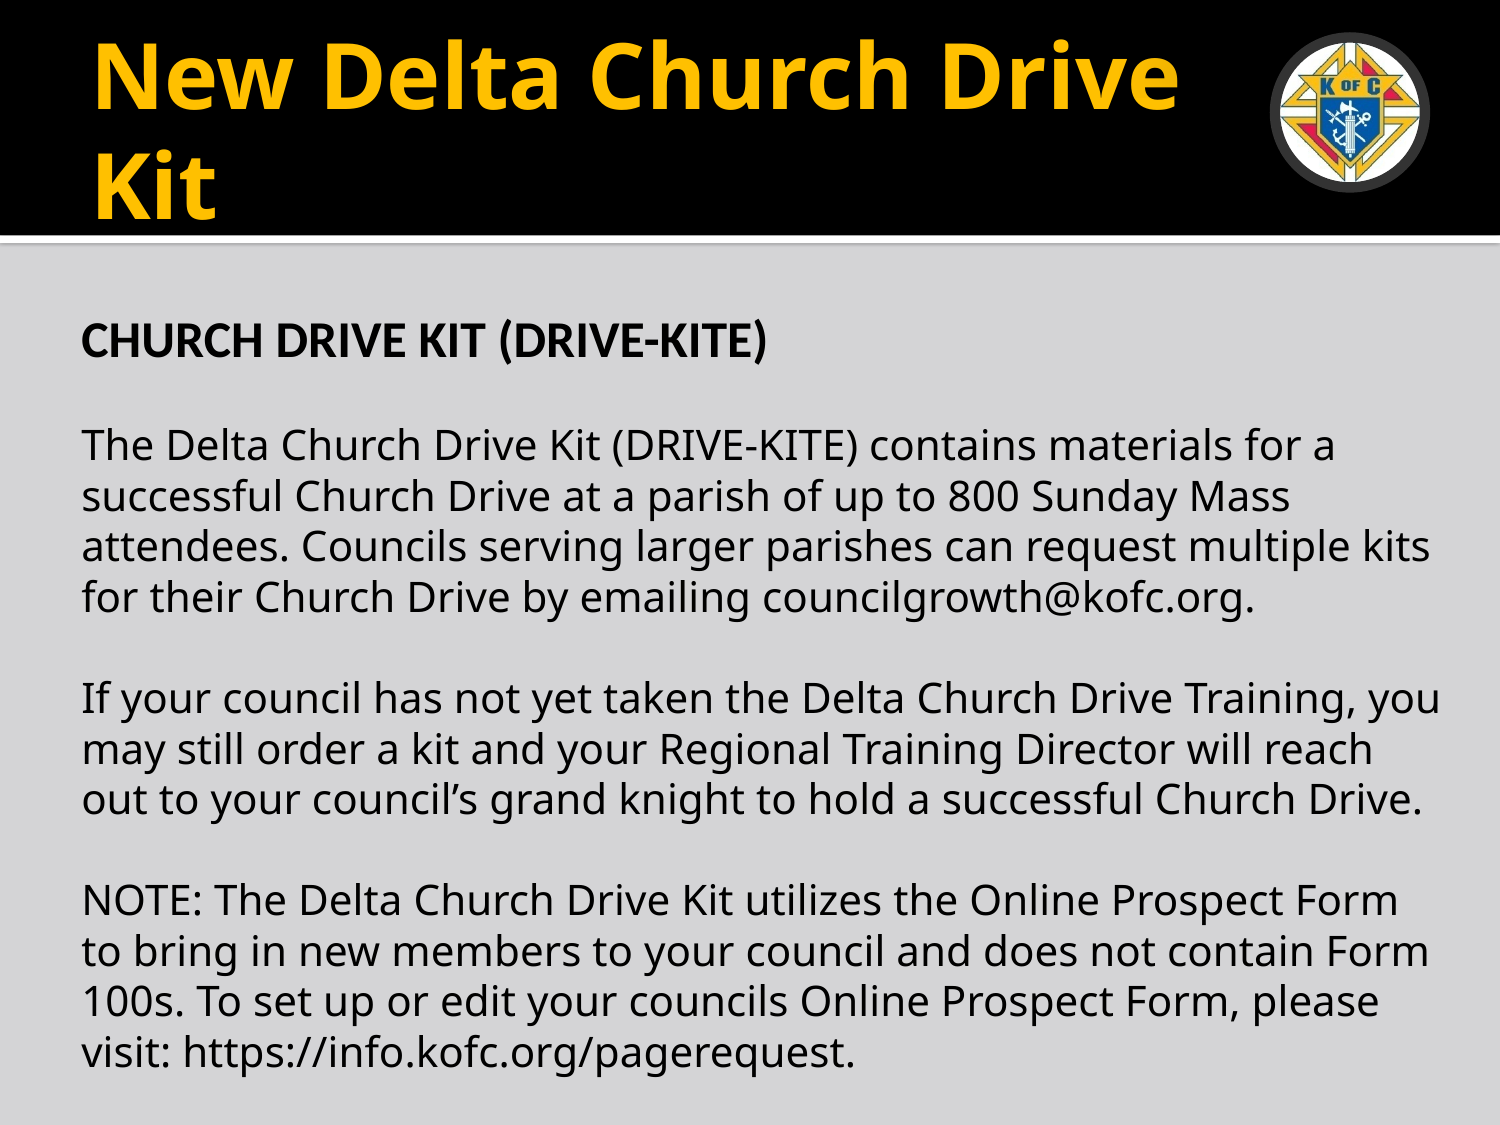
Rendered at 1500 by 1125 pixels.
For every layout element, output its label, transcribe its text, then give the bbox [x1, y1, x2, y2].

title New Delta Church Drive Kit [75, 24, 1238, 231]
picture [1274, 37, 1425, 188]
list CHURCH DRIVE KIT (DRIVE-KITE) The Delta Church Drive Kit (DRIVE-KITE) contains materials for a successful Church Drive at a parish of up to 800 Sunday Mass attendees. Councils serving larger parishes can request multiple kits for their Church Drive by emailing councilgrowth@kofc.org. If your council has not yet taken the Delta Church Drive Training, you may still order a kit and your Regional Training Director will reach out to your council’s grand knight to hold a successful Church Drive. NOTE: The Delta Church Drive Kit utilizes the Online Prospect Form to bring in new members to your council and does not contain Form 100s. To set up or edit your councils Online Prospect Form, please visit: https://info.kofc.org/pagerequest. [50, 291, 1463, 1125]
